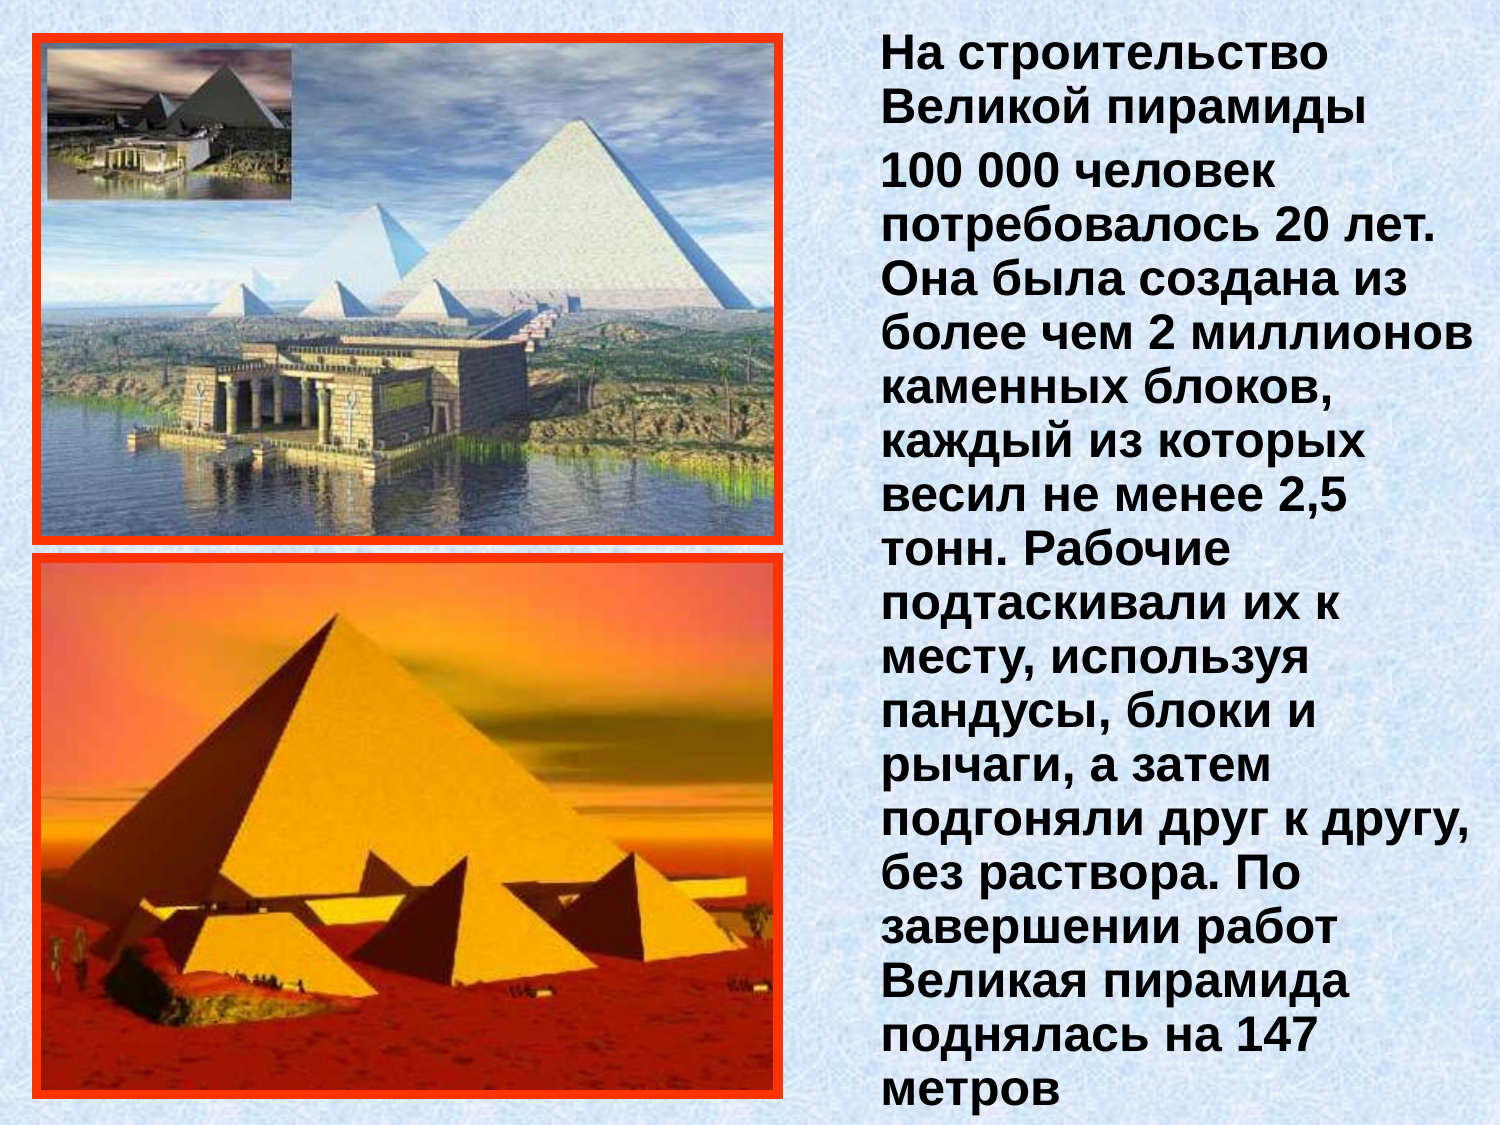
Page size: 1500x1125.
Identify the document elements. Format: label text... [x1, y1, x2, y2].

picture [0, 0, 1500, 1125]
list На строительство Великой пирамиды 100 000 человек потребовалось 20 лет. Она была создана из более чем 2 миллионов каменных блоков, каждый из которых весил не менее 2,5 тонн. Рабочие подтаскивали их к месту, используя пандусы, блоки и рычаги, а затем подгоняли друг к другу, без раствора. По завершении работ Великая пирамида поднялась на 147 метров [808, 18, 1500, 1125]
